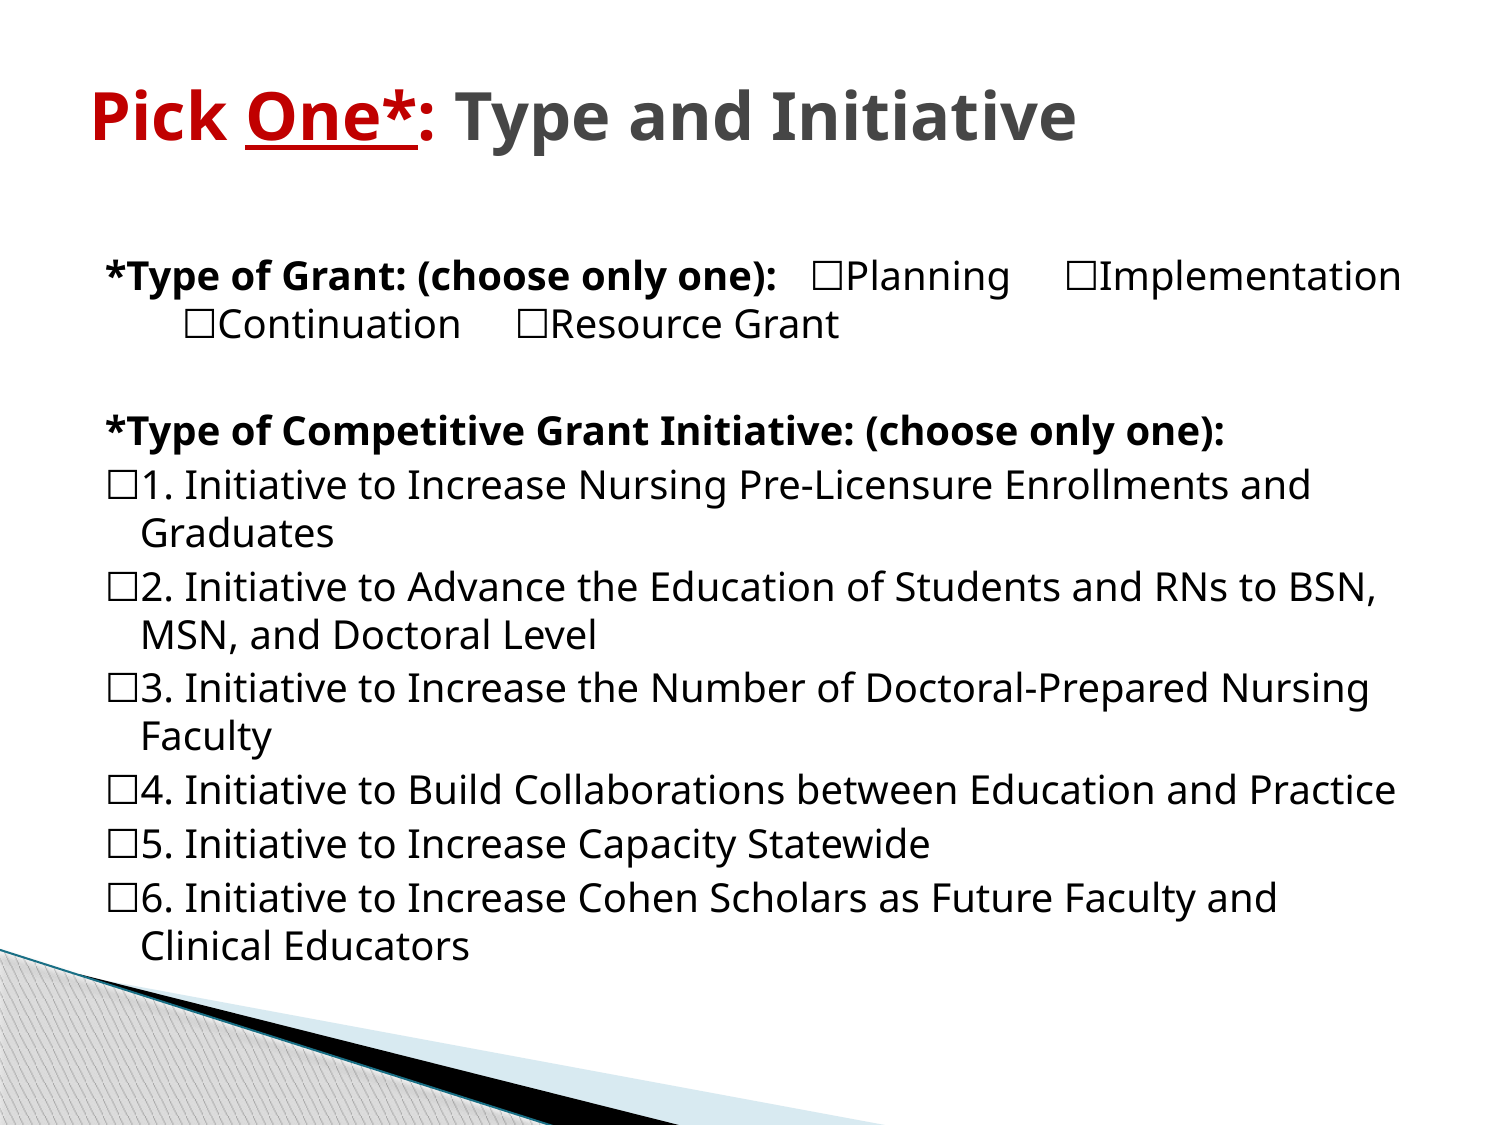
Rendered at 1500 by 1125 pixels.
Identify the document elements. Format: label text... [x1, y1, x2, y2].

title Pick One*: Type and Initiative [75, 45, 1425, 233]
list *Type of Grant: (choose only one): ☐Planning ☐Implementation ☐Continuation ☐Resource Grant *Type of Competitive Grant Initiative: (choose only one): ☐1. Initiative to Increase Nursing Pre-Licensure Enrollments and Graduates ☐2. Initiative to Advance the Education of Students and RNs to BSN, MSN, and Doctoral Level ☐3. Initiative to Increase the Number of Doctoral-Prepared Nursing Faculty ☐4. Initiative to Build Collaborations between Education and Practice ☐5. Initiative to Increase Capacity Statewide ☐6. Initiative to Increase Cohen Scholars as Future Faculty and Clinical Educators [75, 243, 1425, 986]
